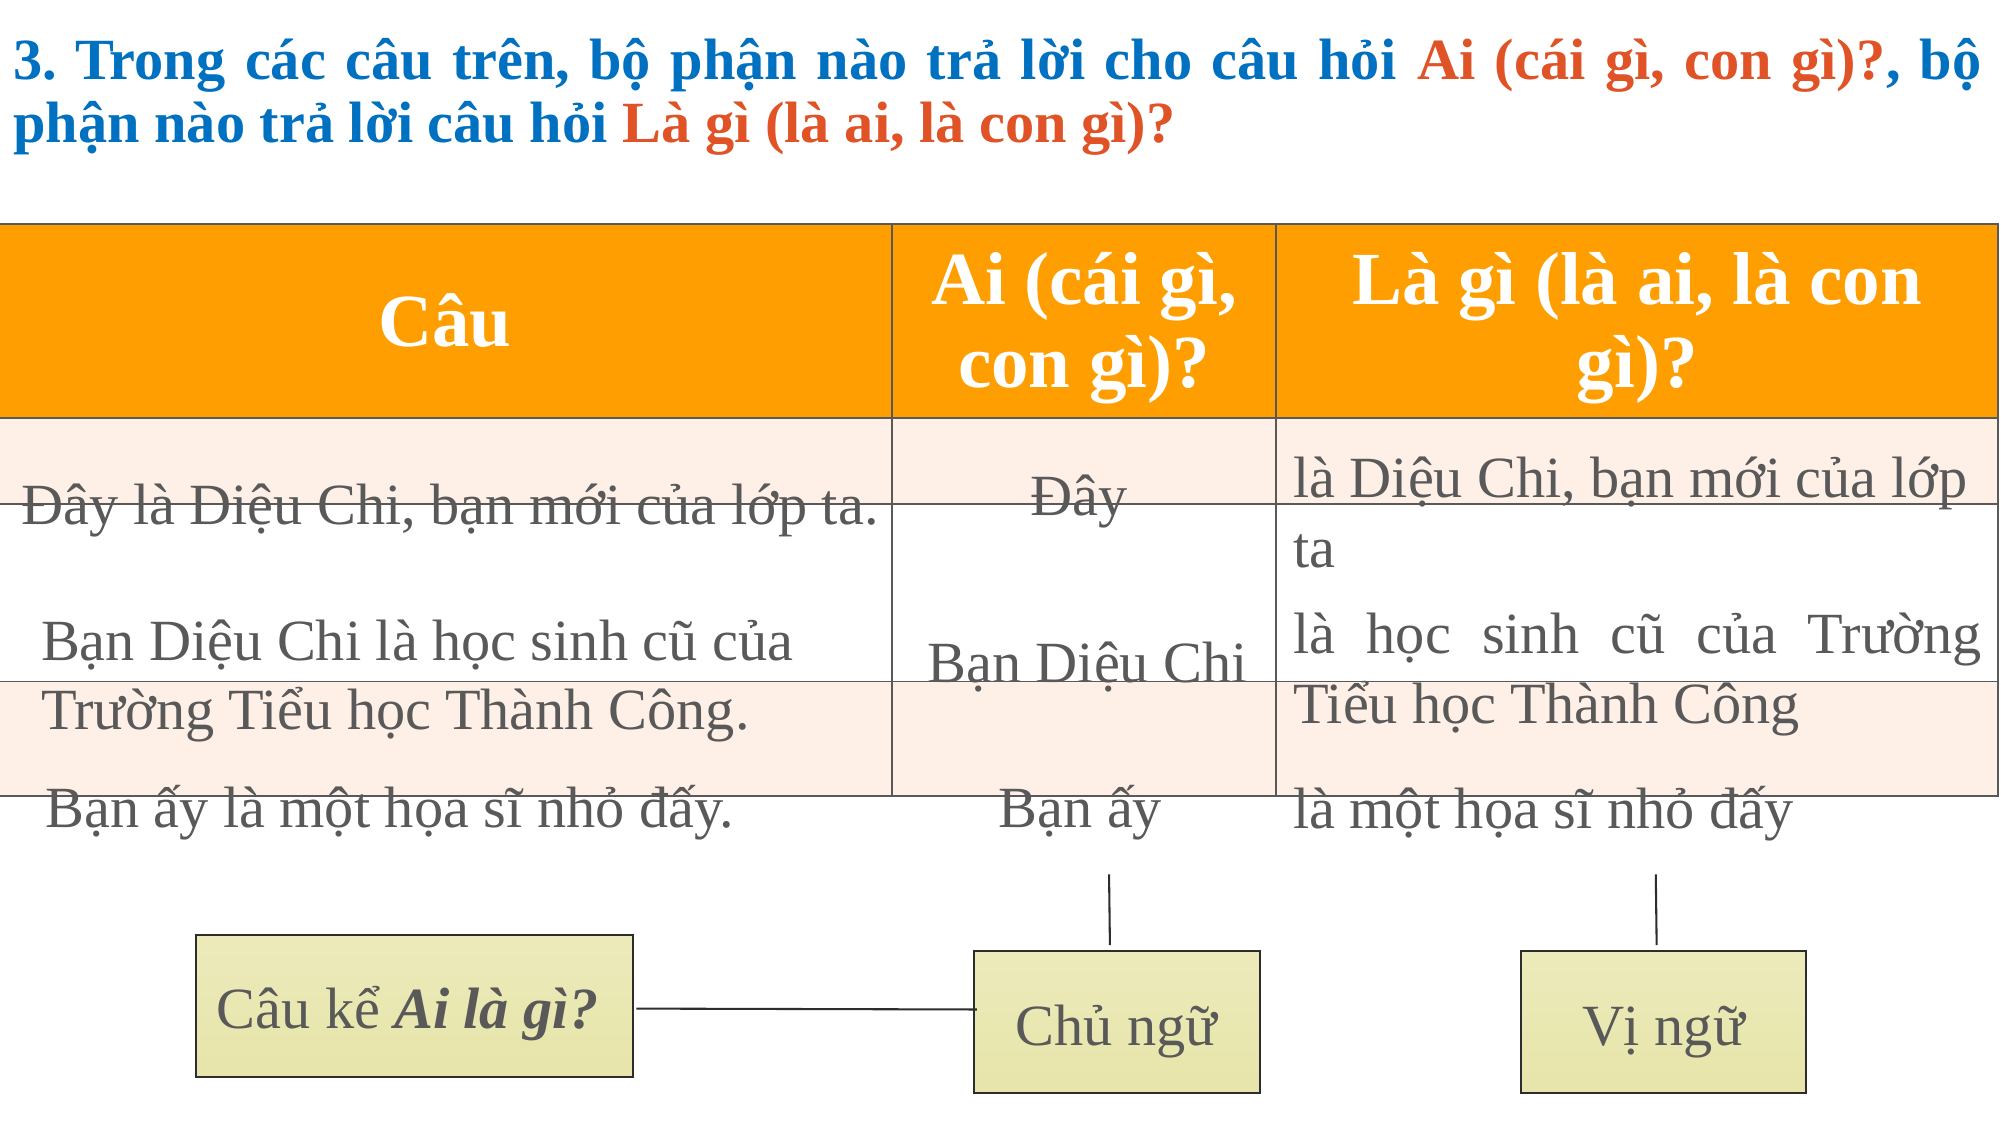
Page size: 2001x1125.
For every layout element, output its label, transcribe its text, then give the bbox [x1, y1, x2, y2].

text_box Bạn Diệu Chi là học sinh cũ của Trường Tiểu học Thành Công. [26, 594, 894, 749]
text_box Câu kể Ai là gì? [196, 934, 634, 1077]
text_box Đây là Diệu Chi, bạn mới của lớp ta. [7, 458, 906, 544]
text_box là một họa sĩ nhỏ đấy [1278, 762, 1997, 848]
table_header Ai (cái gì, con gì)? [893, 225, 1275, 417]
table_cell [0, 505, 891, 681]
table_cell [893, 505, 1275, 681]
text_box là Diệu Chi, bạn mới của lớp ta [1278, 431, 1997, 587]
table_cell [1277, 682, 1997, 762]
table_header Câu [0, 225, 891, 417]
title 3. Trong các câu trên, bộ phận nào trả lời cho câu hỏi Ai (cái gì, con gì)?, bộ phận nào trả lời câu hỏi Là gì (là ai, là con gì)? [0, 2, 1997, 163]
table_cell [0, 682, 891, 795]
table_cell [893, 419, 1275, 503]
text_box Đây [1015, 450, 1218, 535]
table_cell [1277, 419, 1997, 503]
text_box Vị ngữ [1520, 951, 1807, 1094]
text_box là học sinh cũ của Trường Tiểu học Thành Công [1278, 587, 1997, 743]
table_cell [893, 682, 1275, 795]
text_box Bạn ấy [984, 761, 1291, 847]
text_box Bạn ấy là một họa sĩ nhỏ đấy. [30, 761, 799, 847]
text_box Chủ ngữ [973, 951, 1260, 1094]
table_header Là gì (là ai, là con gì)? [1277, 225, 1997, 417]
table_cell [0, 419, 891, 503]
text_box Bạn Diệu Chi [912, 616, 1270, 701]
